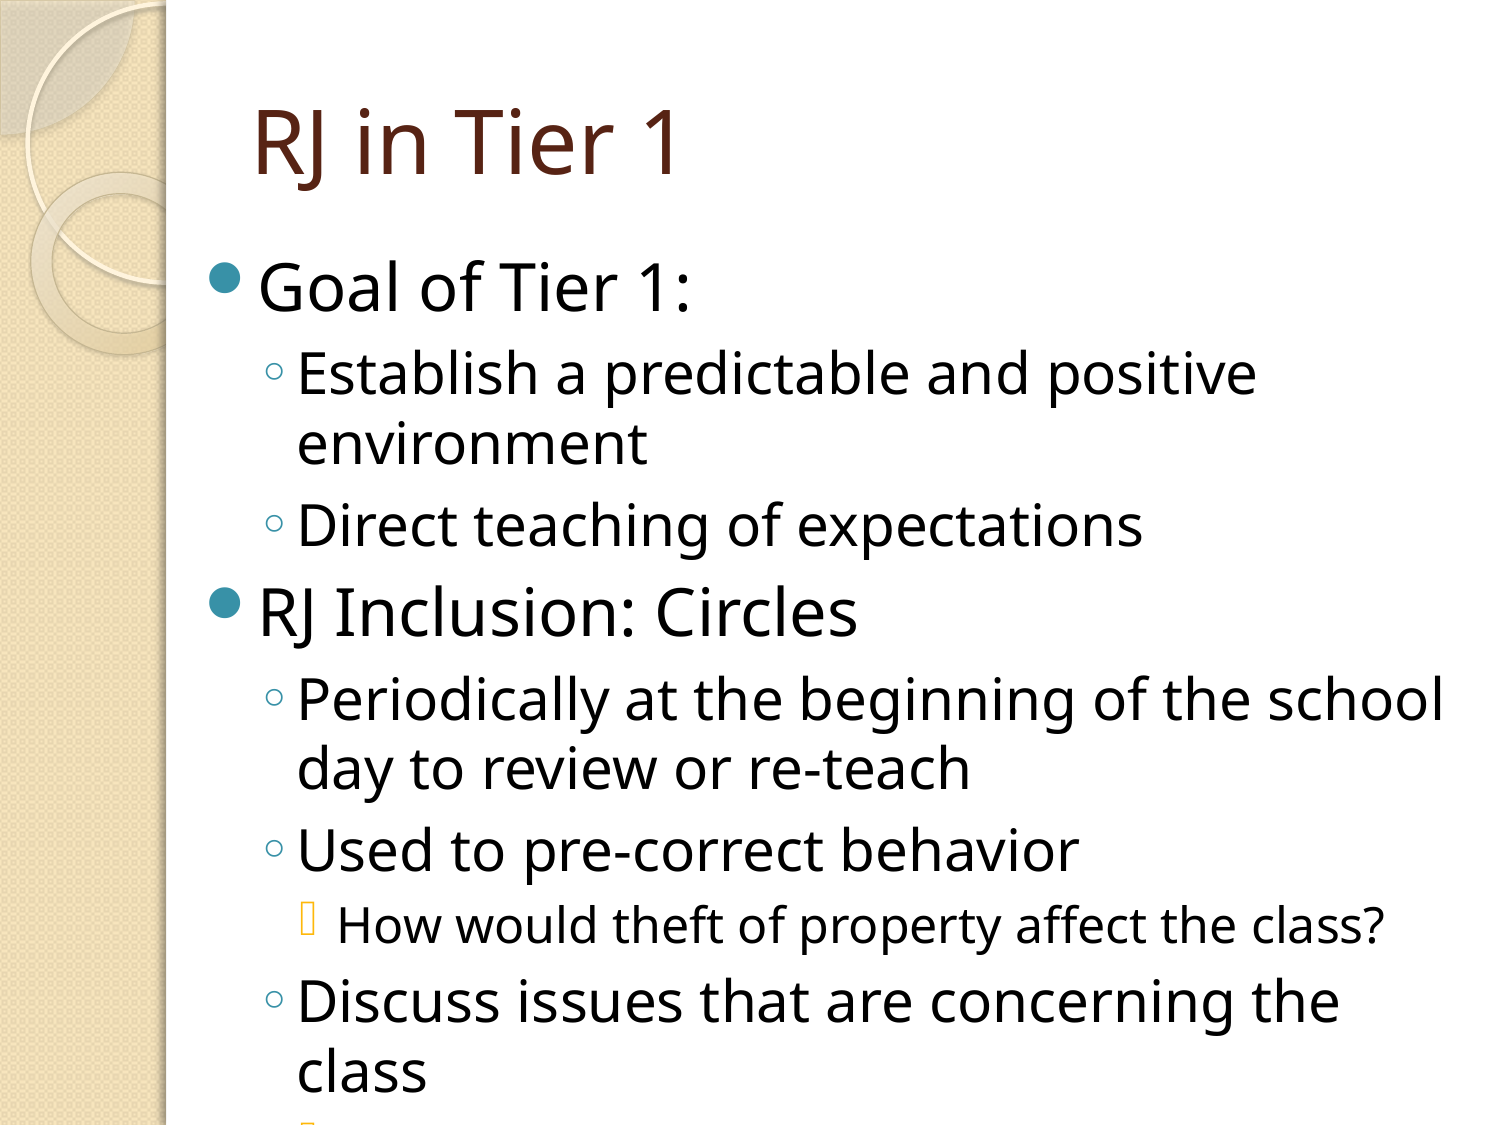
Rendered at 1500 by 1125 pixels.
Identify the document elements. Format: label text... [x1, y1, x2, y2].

list Goal of Tier 1: Establish a predictable and positive environment Direct teaching of expectations RJ Inclusion: Circles Periodically at the beginning of the school day to review or re-teach Used to pre-correct behavior How would theft of property affect the class? Discuss issues that are concerning the class Current or local events that might be concerning [176, 237, 1466, 1125]
title RJ in Tier 1 [235, 45, 1466, 233]
